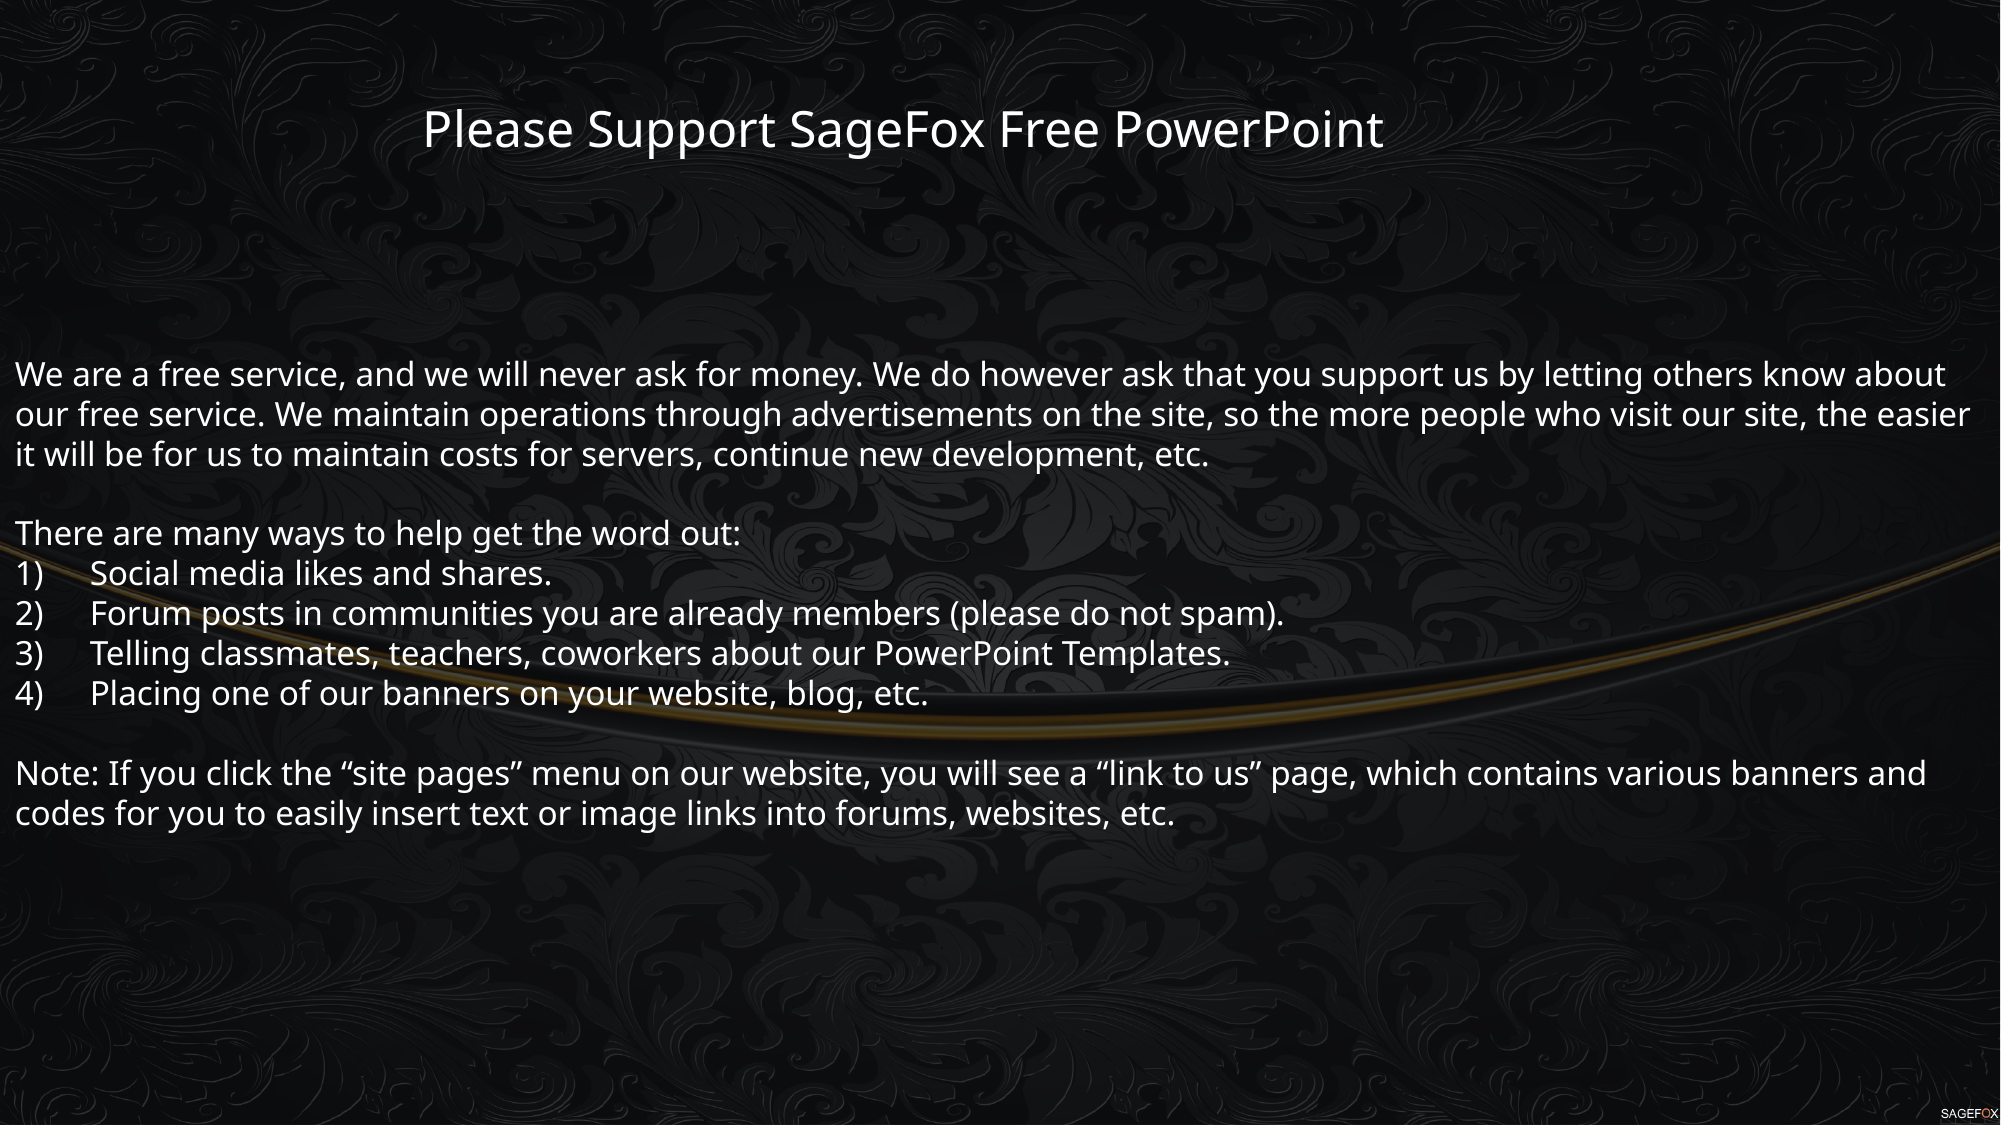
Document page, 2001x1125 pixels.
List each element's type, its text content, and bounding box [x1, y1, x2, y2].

title Please Support SageFox Free PowerPoint [363, 72, 1444, 190]
text_box We are a free service, and we will never ask for money. We do however ask that you support us by letting others know about our free service. We maintain operations through advertisements on the site, so the more people who visit our site, the easier it will be for us to maintain costs for servers, continue new development, etc. There are many ways to help get the word out: Social media likes and shares. Forum posts in communities you are already members (please do not spam). Telling classmates, teachers, coworkers about our PowerPoint Templates. Placing one of our banners on your website, blog, etc. Note: If you click the “site pages” menu on our website, you will see a “link to us” page, which contains various banners and codes for you to easily insert text or image links into forums, websites, etc. [0, 0, 2000, 1125]
